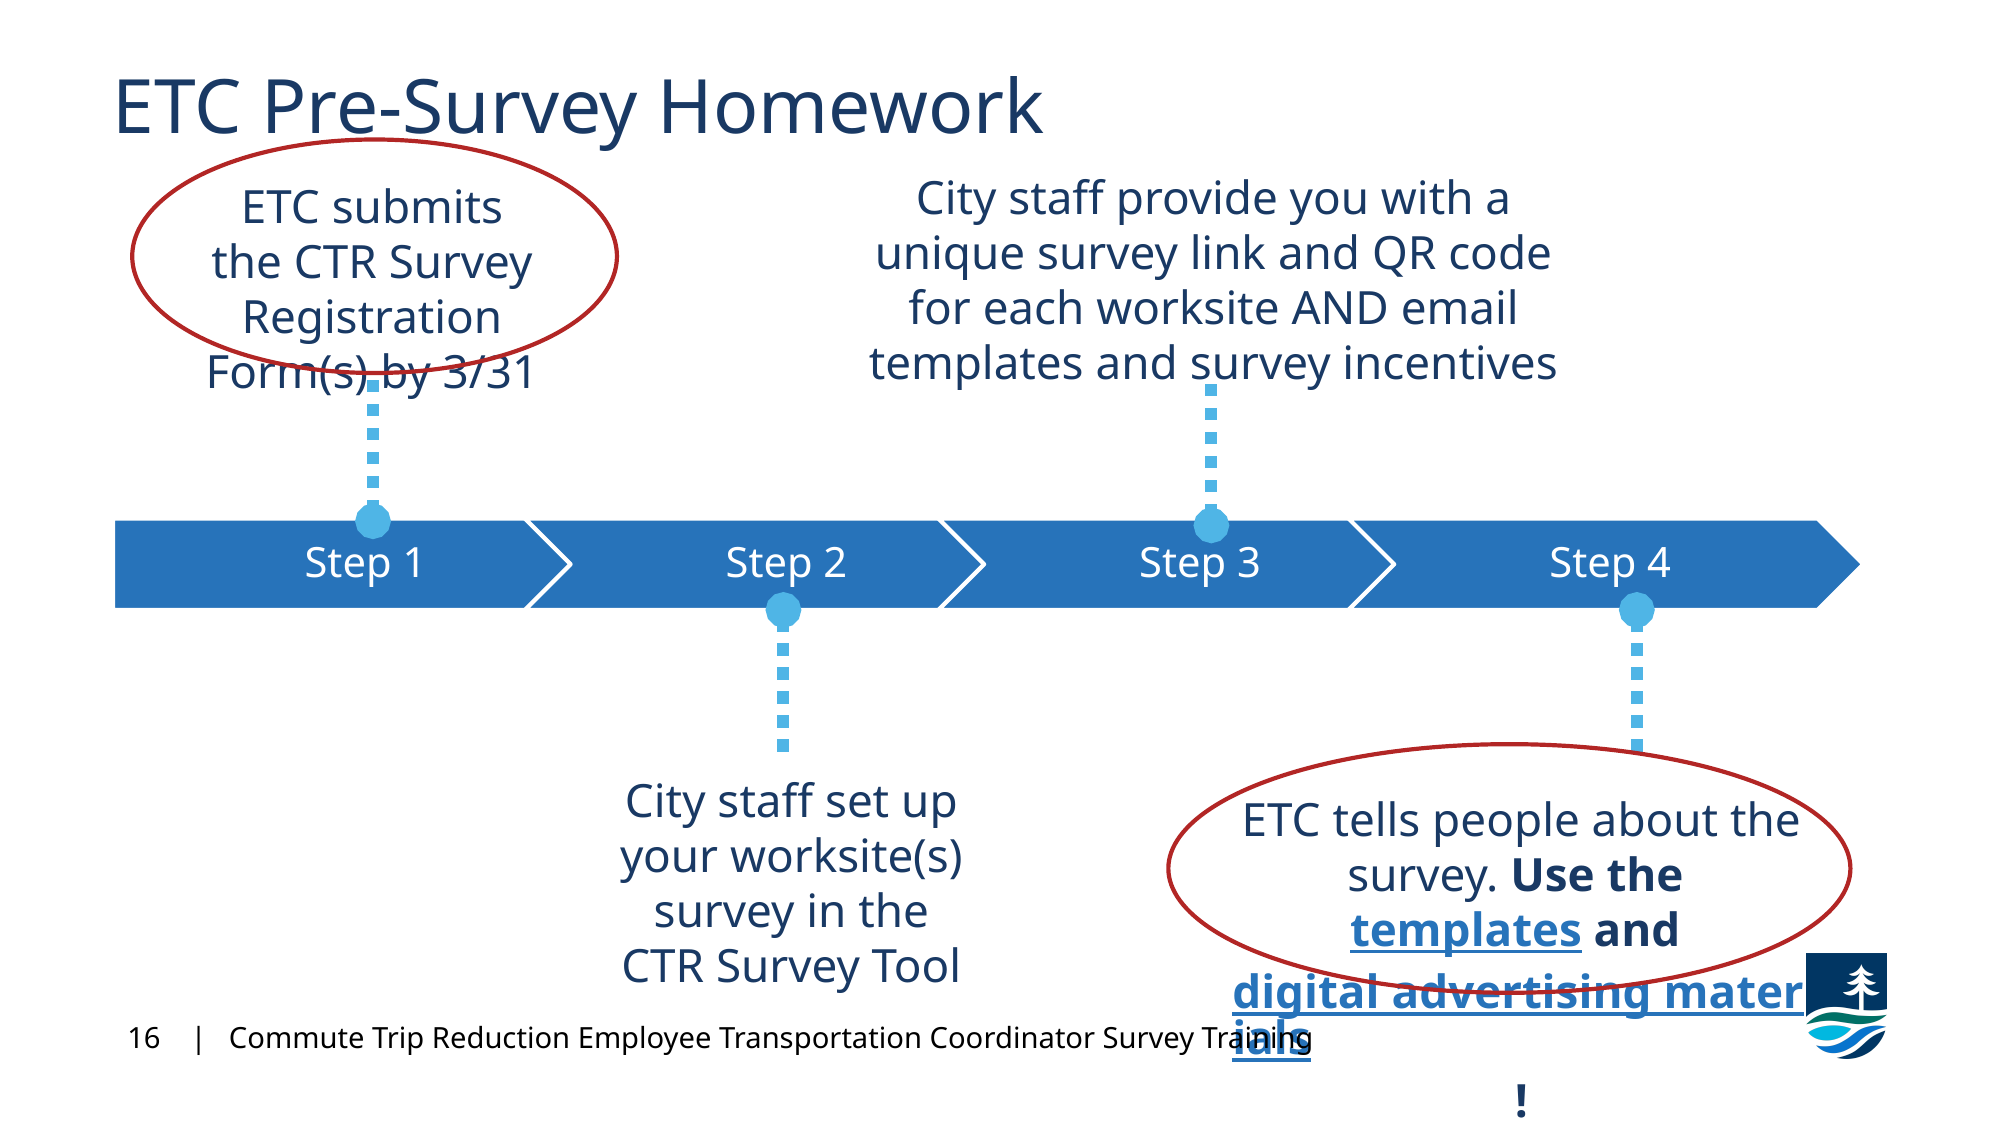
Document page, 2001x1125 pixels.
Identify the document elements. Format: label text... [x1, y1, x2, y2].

title ETC Pre-Survey Homework [112, 58, 2000, 164]
picture [1806, 965, 1887, 1059]
text_box 16 | Commute Trip Reduction Employee Transportation Coordinator Survey Training [112, 1011, 1836, 1068]
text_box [112, 168, 1888, 965]
text_box [1328, 976, 1691, 995]
text_box [210, 137, 539, 168]
